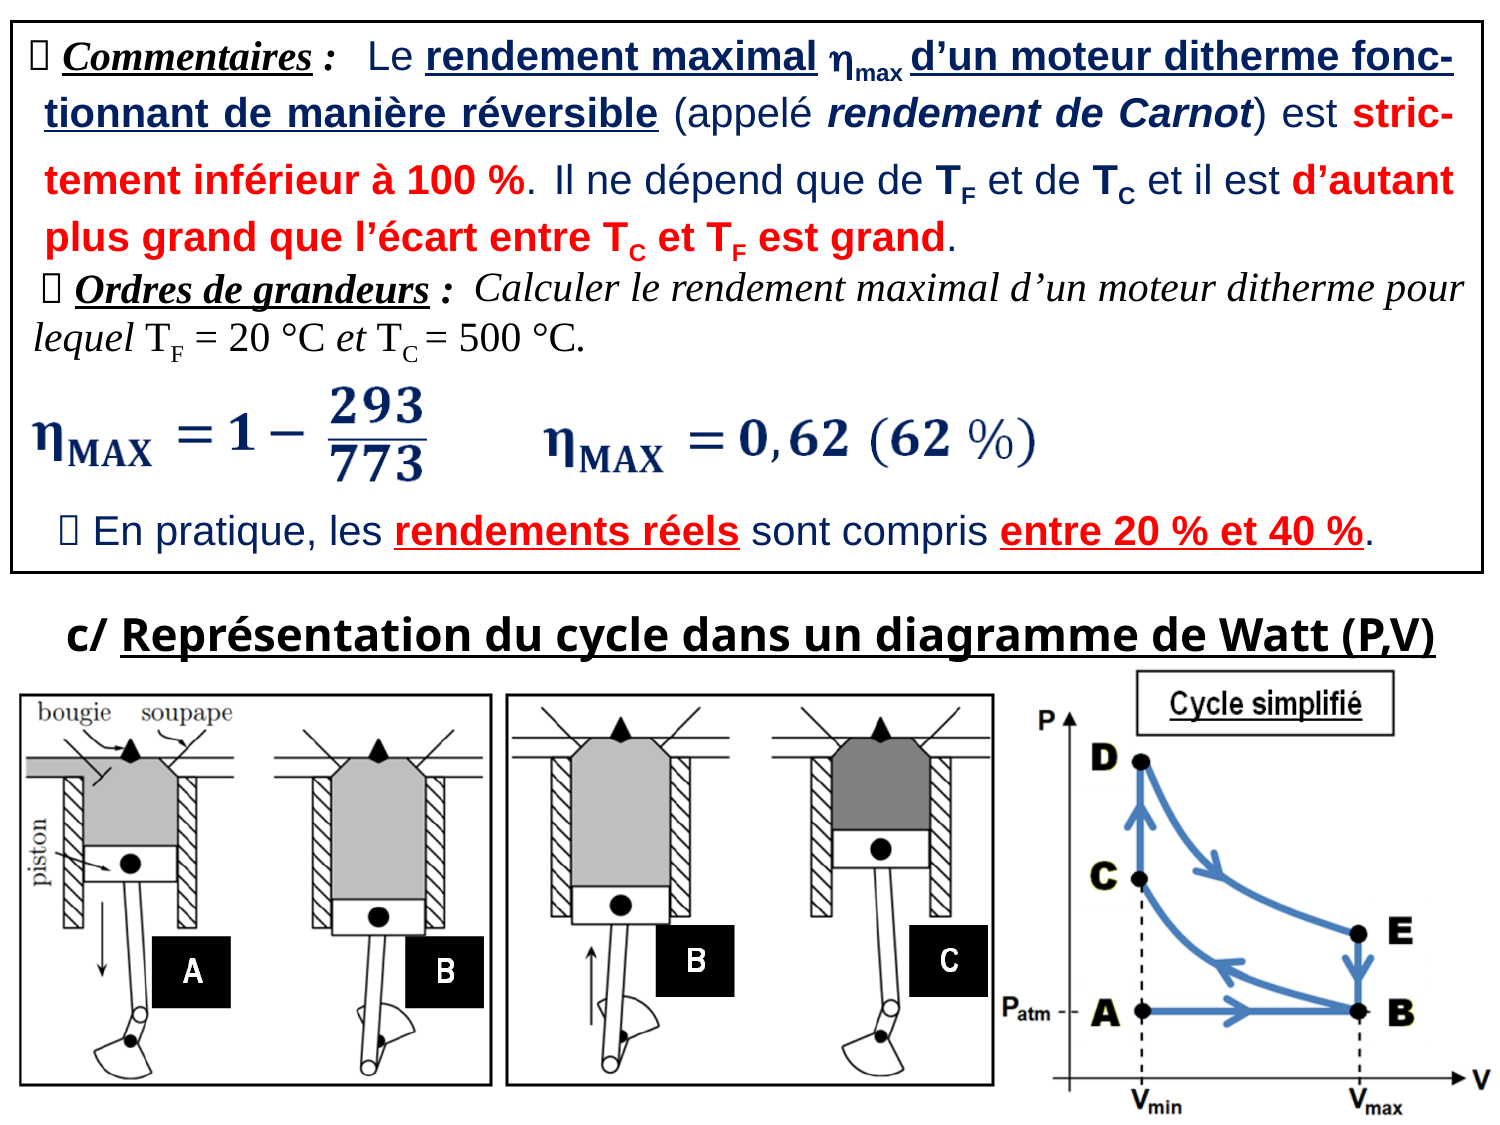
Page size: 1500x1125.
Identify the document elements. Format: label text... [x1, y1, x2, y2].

text_box Le rendement maximal hmax d’un moteur ditherme fonc-tionnant de manière réversible (appelé rendement de Carnot) est stric-tement inférieur à 100 %. Il ne dépend que de TF et de TC et il est d’autant plus grand que l’écart entre TC et TF est grand. [29, 21, 1470, 252]
picture [14, 667, 1500, 1124]
text_box  En pratique, les rendements réels sont compris entre 20 % et 40 %. [41, 495, 1459, 570]
picture [537, 377, 1046, 487]
picture [29, 377, 432, 487]
text_box  Ordres de grandeurs : [24, 254, 470, 320]
text_box c/ Représentation du cycle dans un diagramme de Watt (P,V) [50, 598, 1451, 669]
text_box  Commentaires : [11, 21, 1483, 573]
text_box Calculer le rendement maximal d’un moteur ditherme pour lequel TF = 20 °C et TC = 500 °C. [17, 252, 1489, 375]
